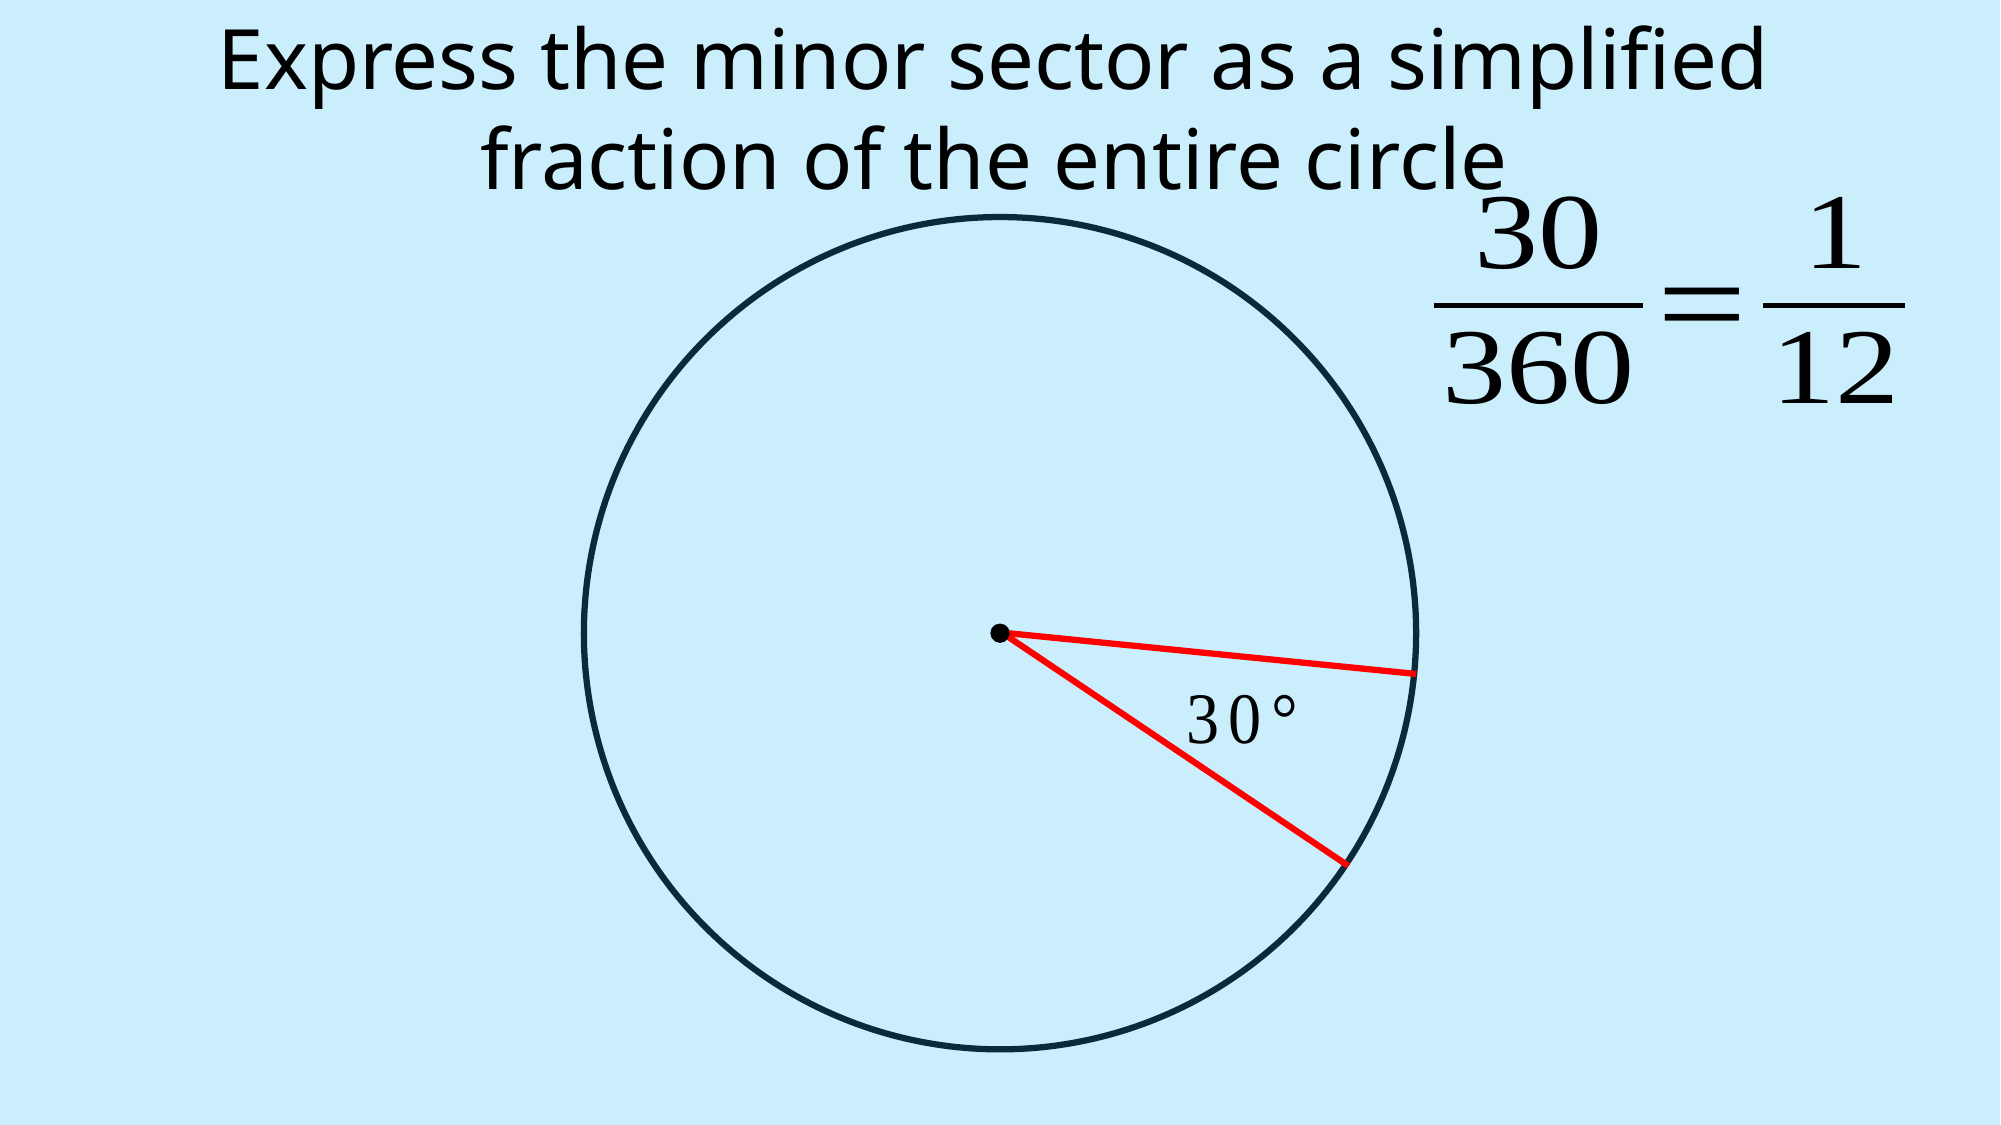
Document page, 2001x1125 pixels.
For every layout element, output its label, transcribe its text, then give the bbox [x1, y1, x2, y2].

text_box [582, 215, 1418, 1051]
text_box Express the minor sector as a simplified fraction of the entire circle [112, 0, 1876, 214]
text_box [993, 626, 1349, 867]
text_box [1349, 632, 1417, 675]
text_box [990, 623, 1007, 640]
